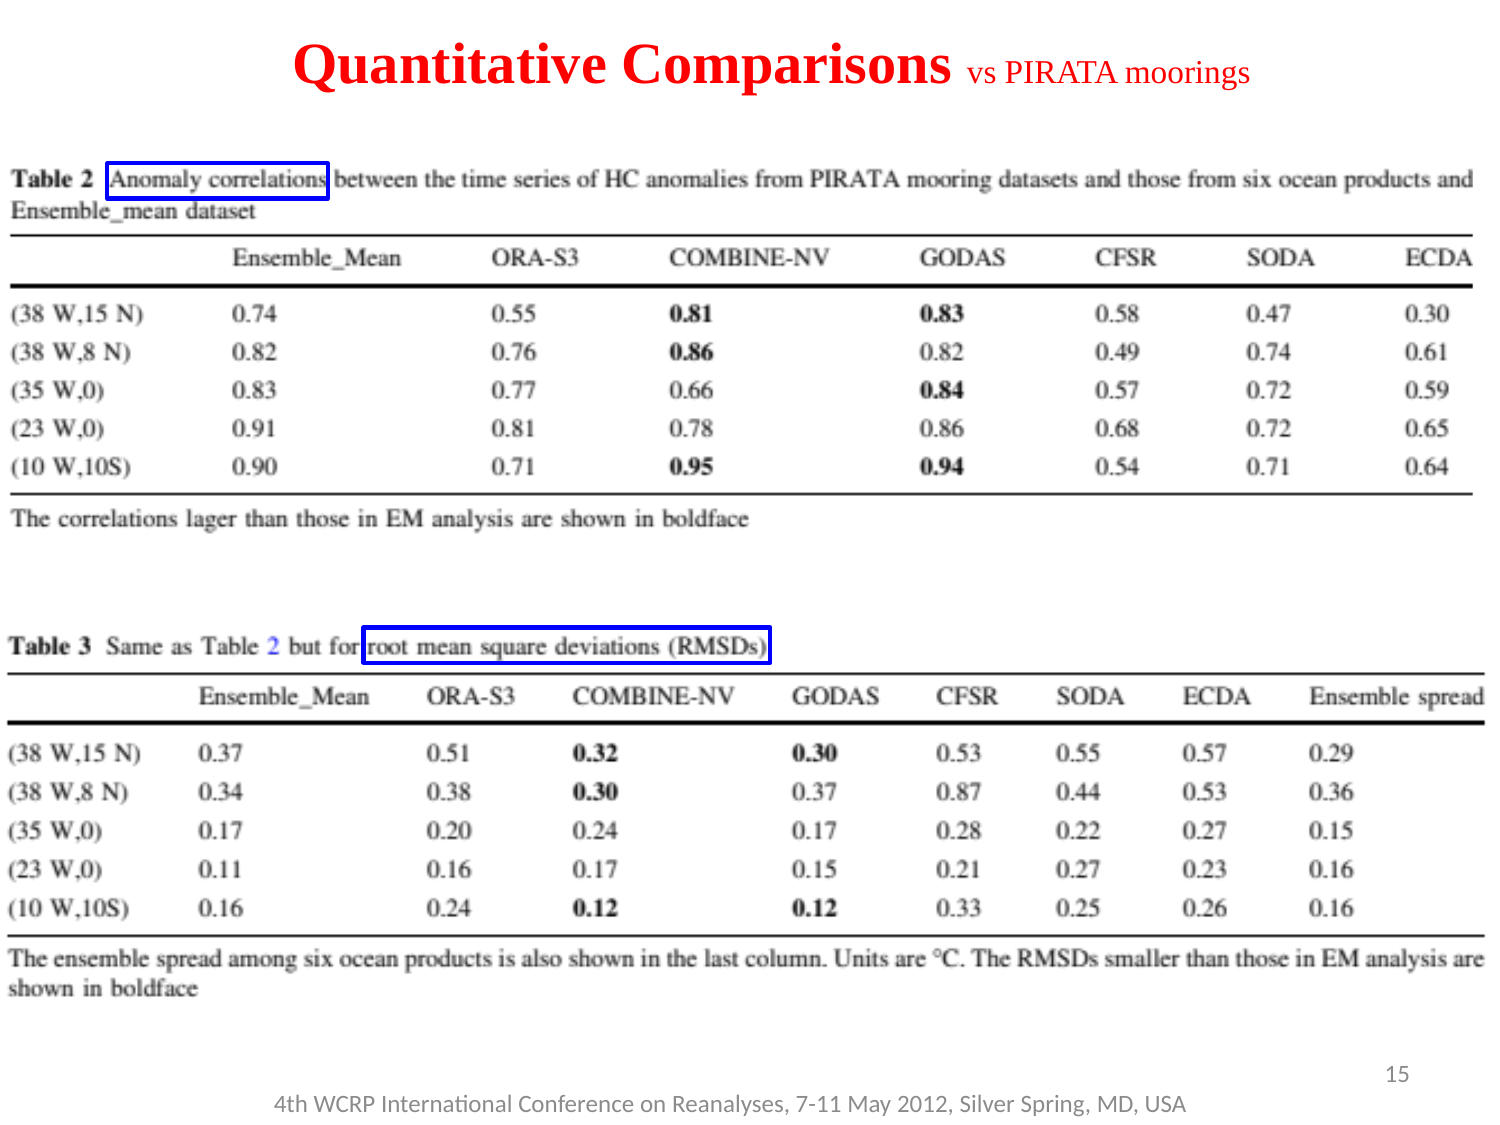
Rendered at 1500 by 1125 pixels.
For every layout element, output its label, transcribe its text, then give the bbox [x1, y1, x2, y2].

picture [0, 630, 1500, 1020]
picture [1, 163, 1474, 535]
slide_number 15 [1074, 1042, 1425, 1103]
text_box Quantitative Comparisons vs PIRATA moorings [277, 17, 1283, 103]
footer 4th WCRP International Conference on Reanalyses, 7-11 May 2012, Silver Spring, MD, USA [257, 1072, 1205, 1125]
